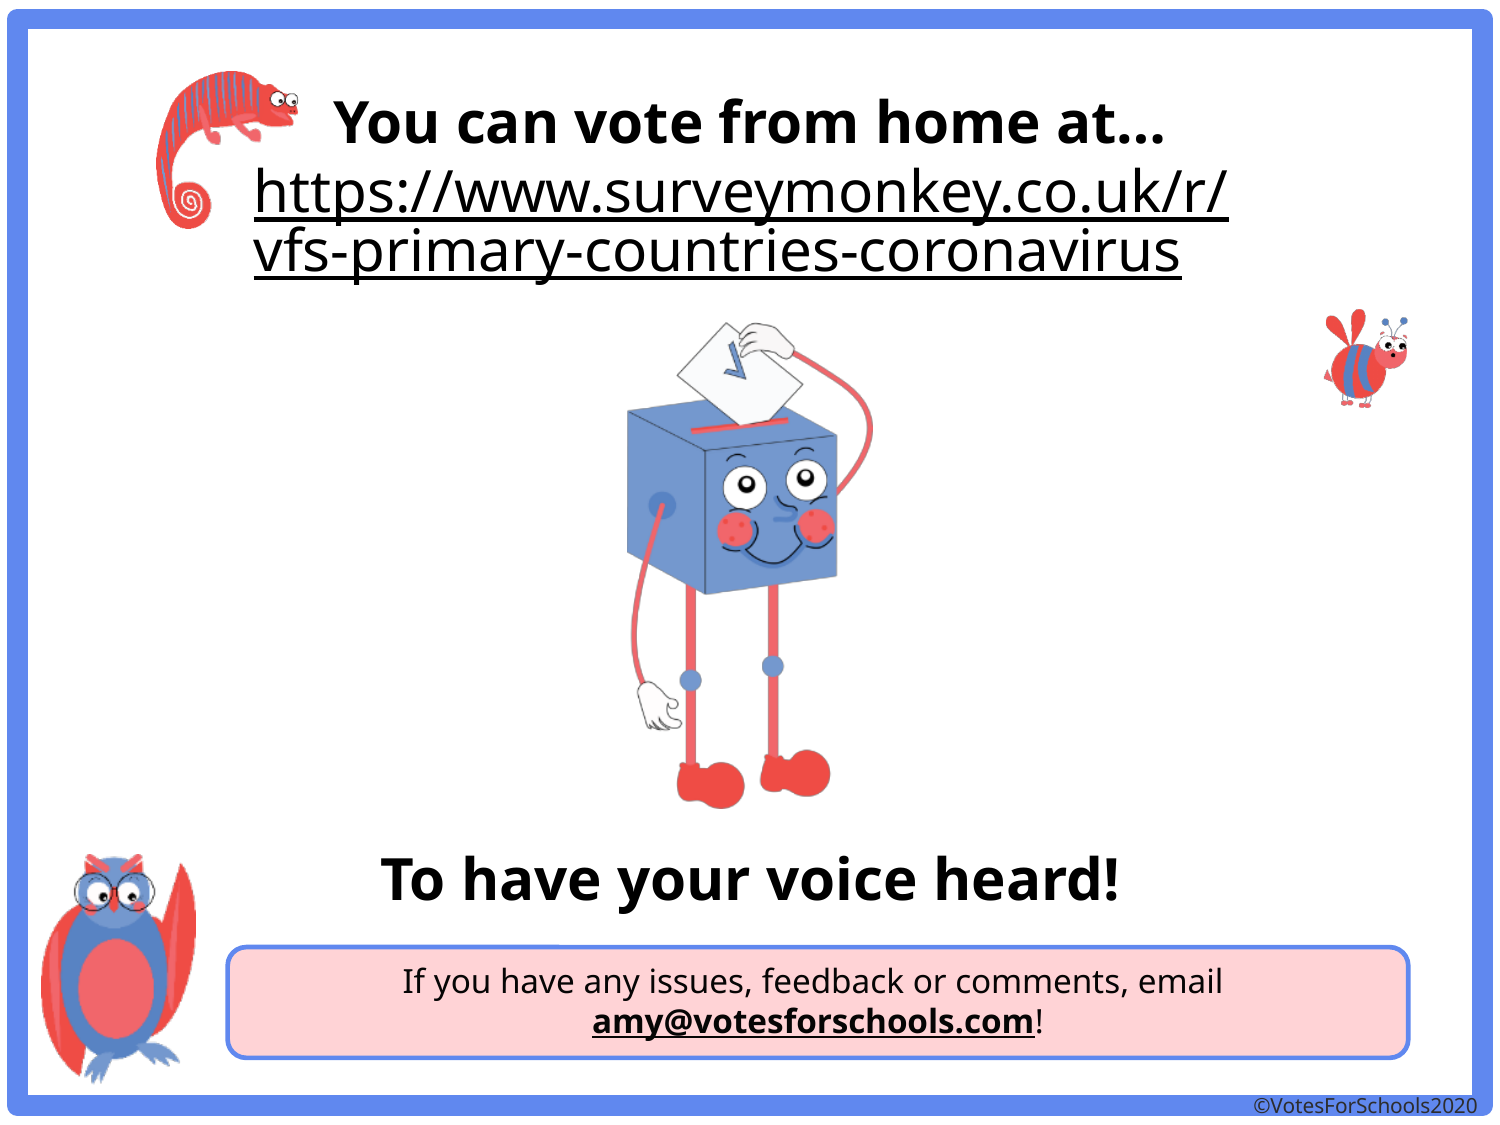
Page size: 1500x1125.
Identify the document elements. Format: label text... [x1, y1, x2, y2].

picture [41, 854, 196, 1085]
picture [627, 322, 873, 809]
text_box To have your voice heard! [344, 834, 1156, 906]
text_box If you have any issues, feedback or comments, email amy@votesforschools.com! [227, 947, 1409, 1058]
picture [156, 71, 321, 229]
title You can vote from home at… https://www.surveymonkey.co.uk/r/vfs-primary-countries-coronavirus [321, 77, 1262, 208]
picture [1322, 308, 1408, 409]
